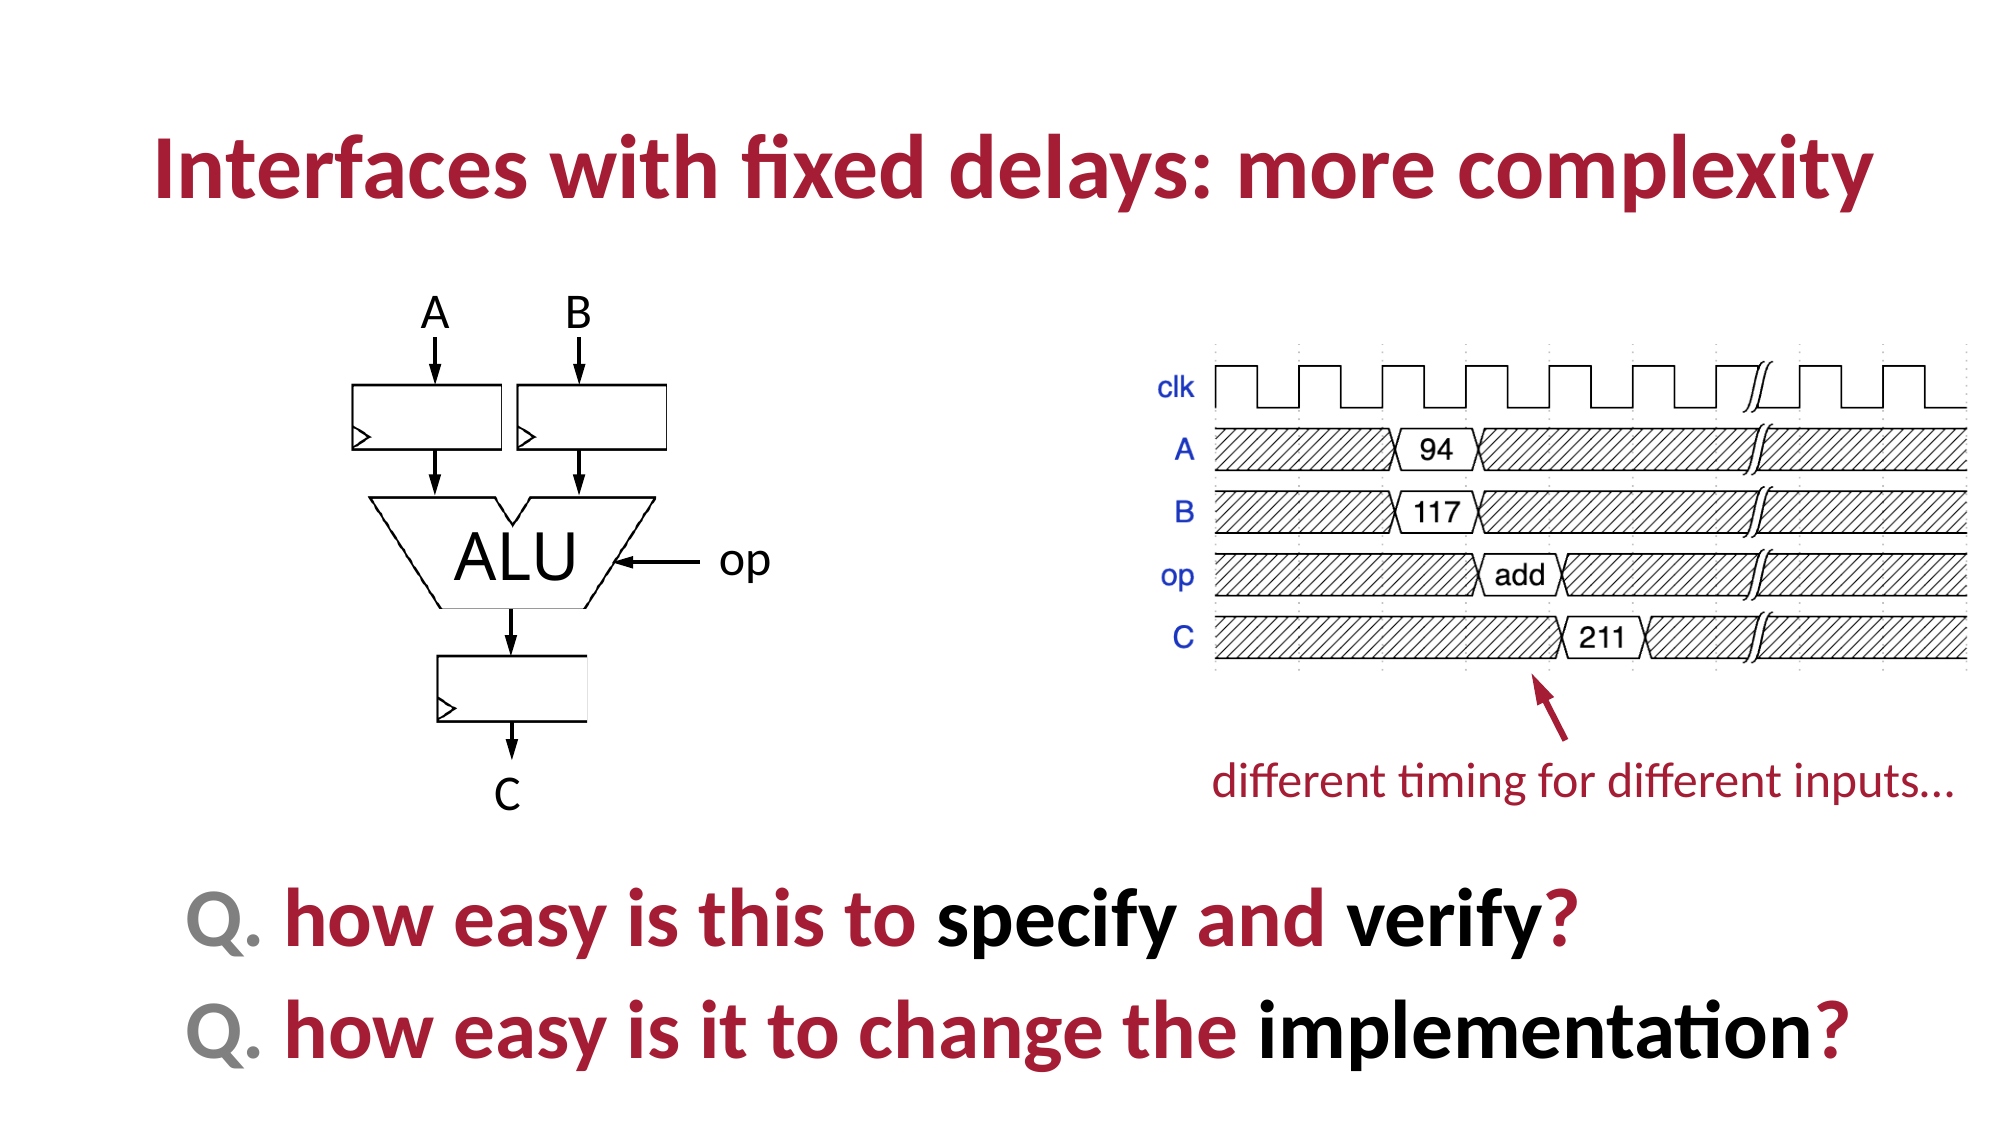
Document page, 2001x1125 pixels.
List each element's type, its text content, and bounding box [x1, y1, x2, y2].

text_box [344, 271, 787, 829]
title Interfaces with fixed delays: more complexity [137, 59, 1913, 278]
text_box Q. how easy is this to specify and verify? [170, 855, 1597, 970]
picture [1152, 344, 1978, 674]
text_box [1189, 674, 1976, 816]
text_box Q. how easy is it to change the implementation? [171, 968, 1868, 1083]
